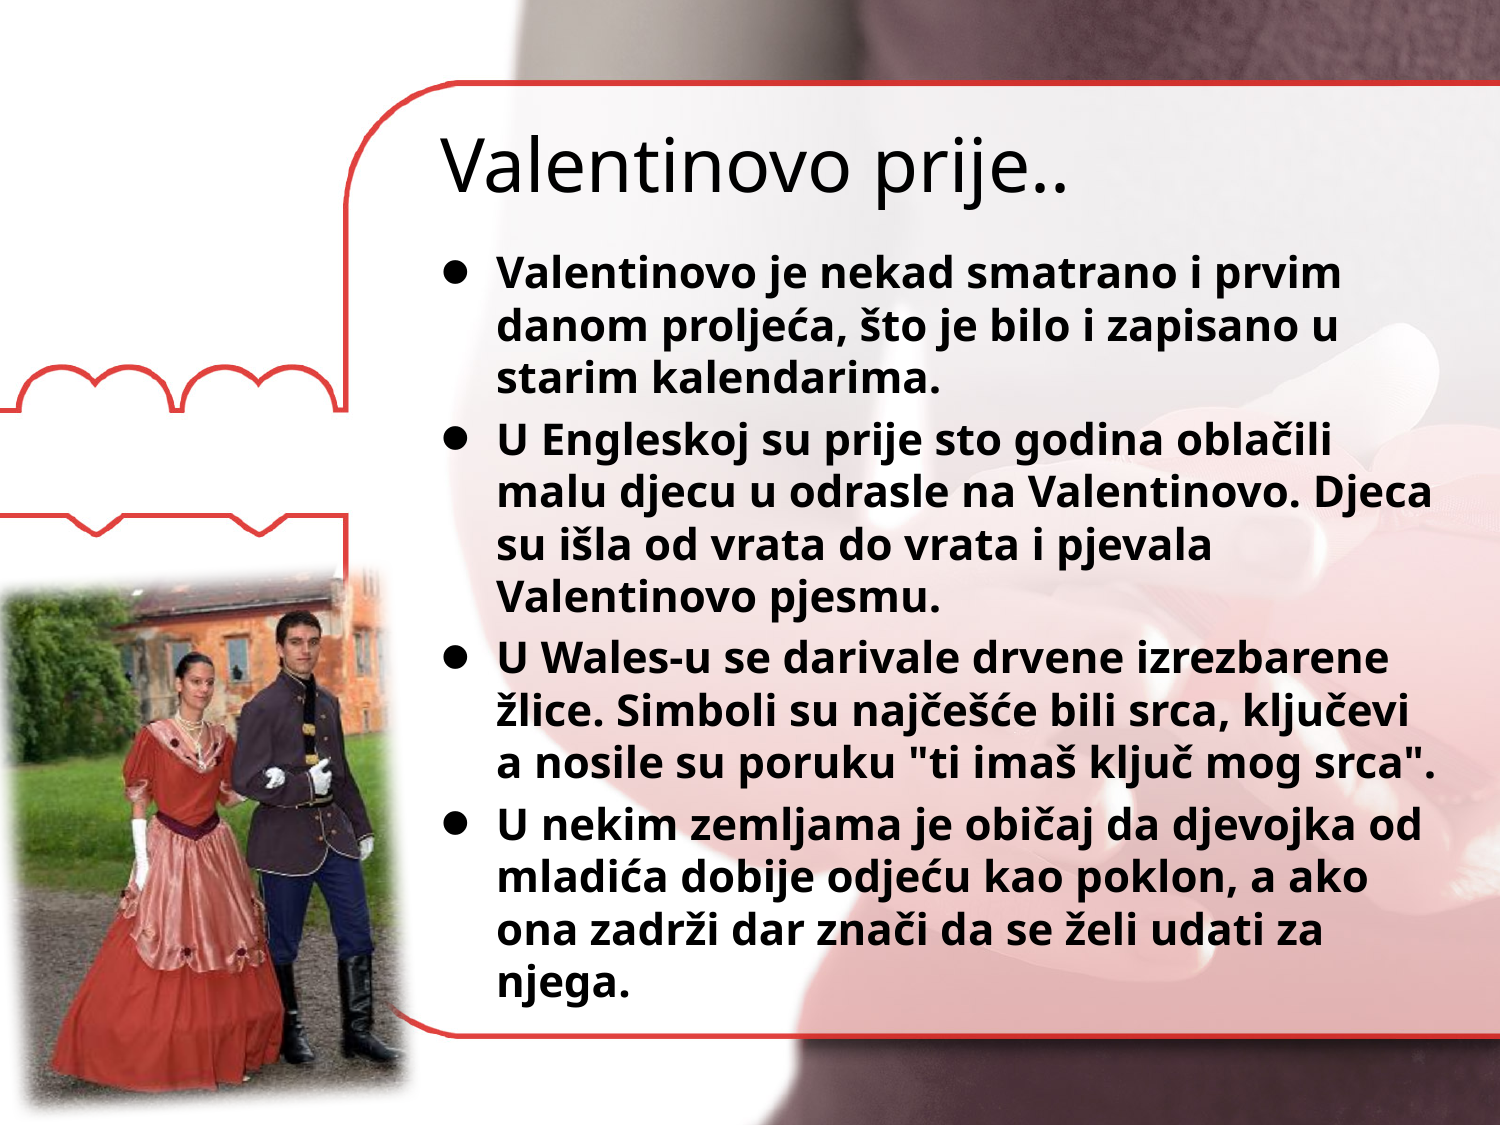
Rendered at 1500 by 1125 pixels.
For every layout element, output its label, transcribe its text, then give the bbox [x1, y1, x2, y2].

list Valentinovo je nekad smatrano i prvim danom proljeća, što je bilo i zapisano u starim kalendarima. U Engleskoj su prije sto godina oblačili malu djecu u odrasle na Valentinovo. Djeca su išla od vrata do vrata i pjevala Valentinovo pjesmu. U Wales-u se darivale drvene izrezbarene žlice. Simboli su najčešće bili srca, ključevi a nosile su poruku "ti imaš ključ mog srca". U nekim zemljama je običaj da djevojka od mladića dobije odjeću kao poklon, a ako ona zadrži dar znači da se želi udati za njega. [424, 237, 1463, 1001]
title Valentinovo prije.. [424, 124, 1463, 201]
picture [0, 0, 1500, 1125]
